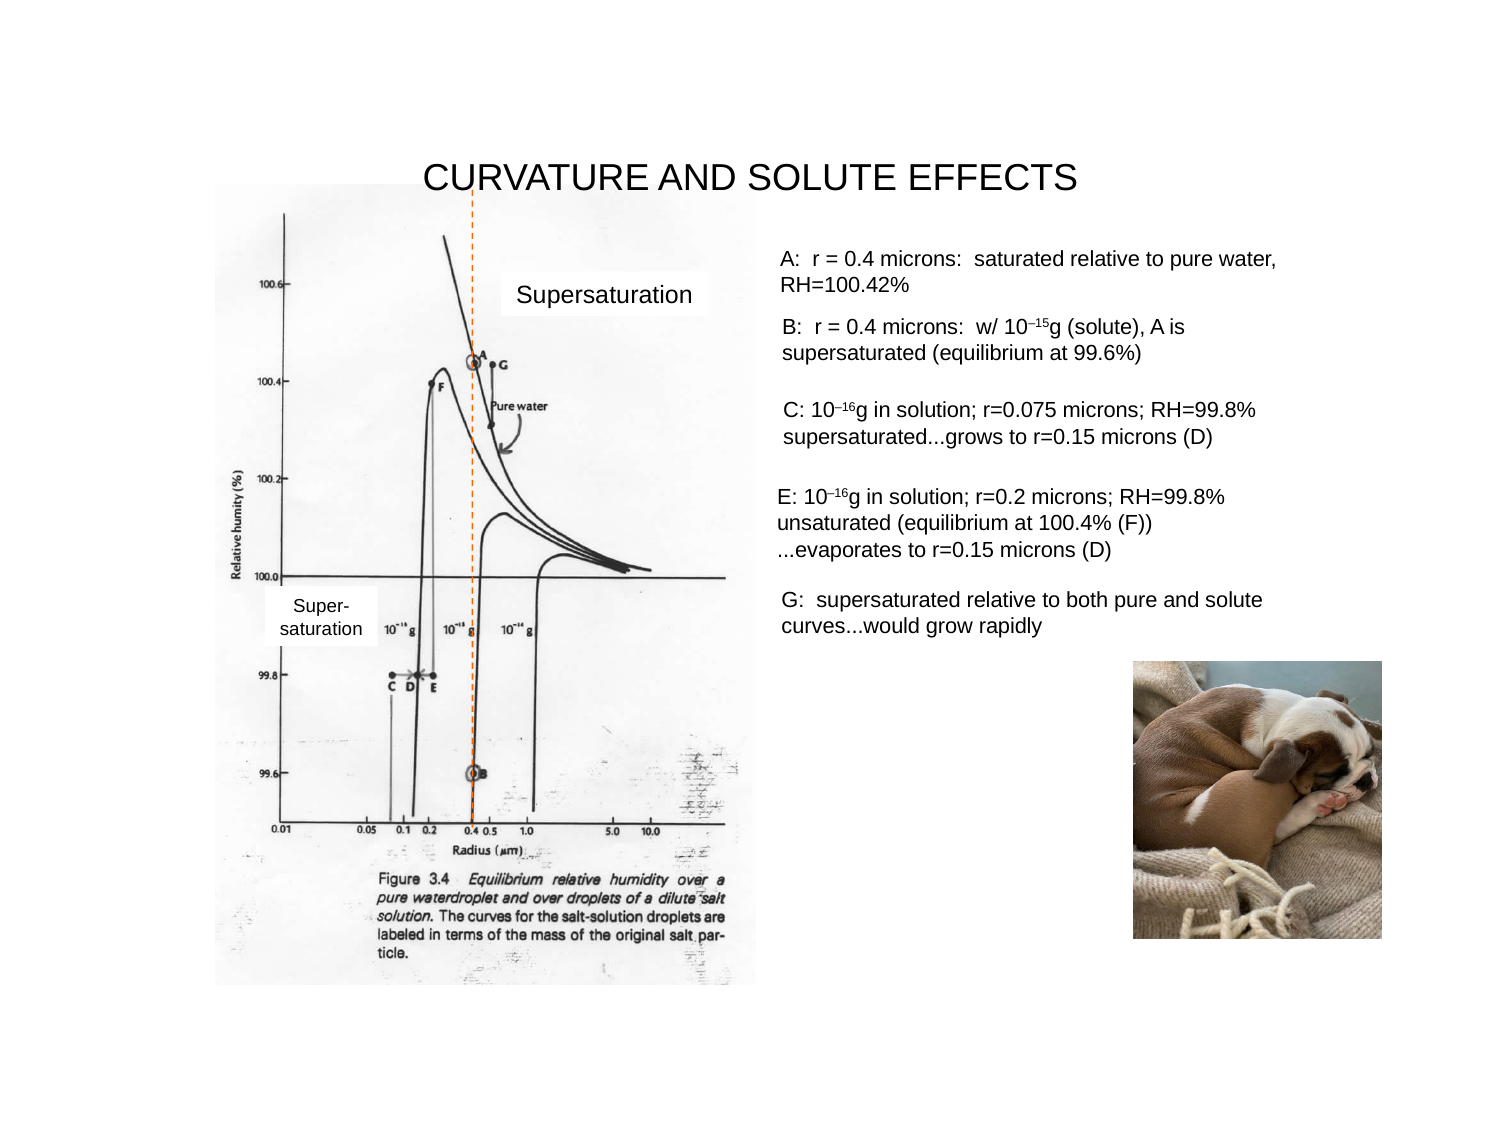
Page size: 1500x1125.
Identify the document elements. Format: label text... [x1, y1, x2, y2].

text_box CURVATURE AND SOLUTE EFFECTS [407, 145, 1094, 205]
text_box C: 10–16g in solution; r=0.075 microns; RH=99.8% supersaturated...grows to r=0.15 microns (D) [768, 388, 1272, 456]
text_box G: supersaturated relative to both pure and solute curves...would grow rapidly [766, 578, 1279, 646]
text_box A: r = 0.4 microns: saturated relative to pure water, RH=100.42% [765, 237, 1293, 305]
text_box B: r = 0.4 microns: w/ 10–15g (solute), A is supersaturated (equilibrium at 99.6%) [767, 305, 1201, 373]
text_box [215, 184, 757, 985]
picture [1132, 661, 1382, 939]
text_box E: 10–16g in solution; r=0.2 microns; RH=99.8% unsaturated (equilibrium at 100.4% (F)) ...evaporates to r=0.15 microns (D) [762, 475, 1258, 569]
